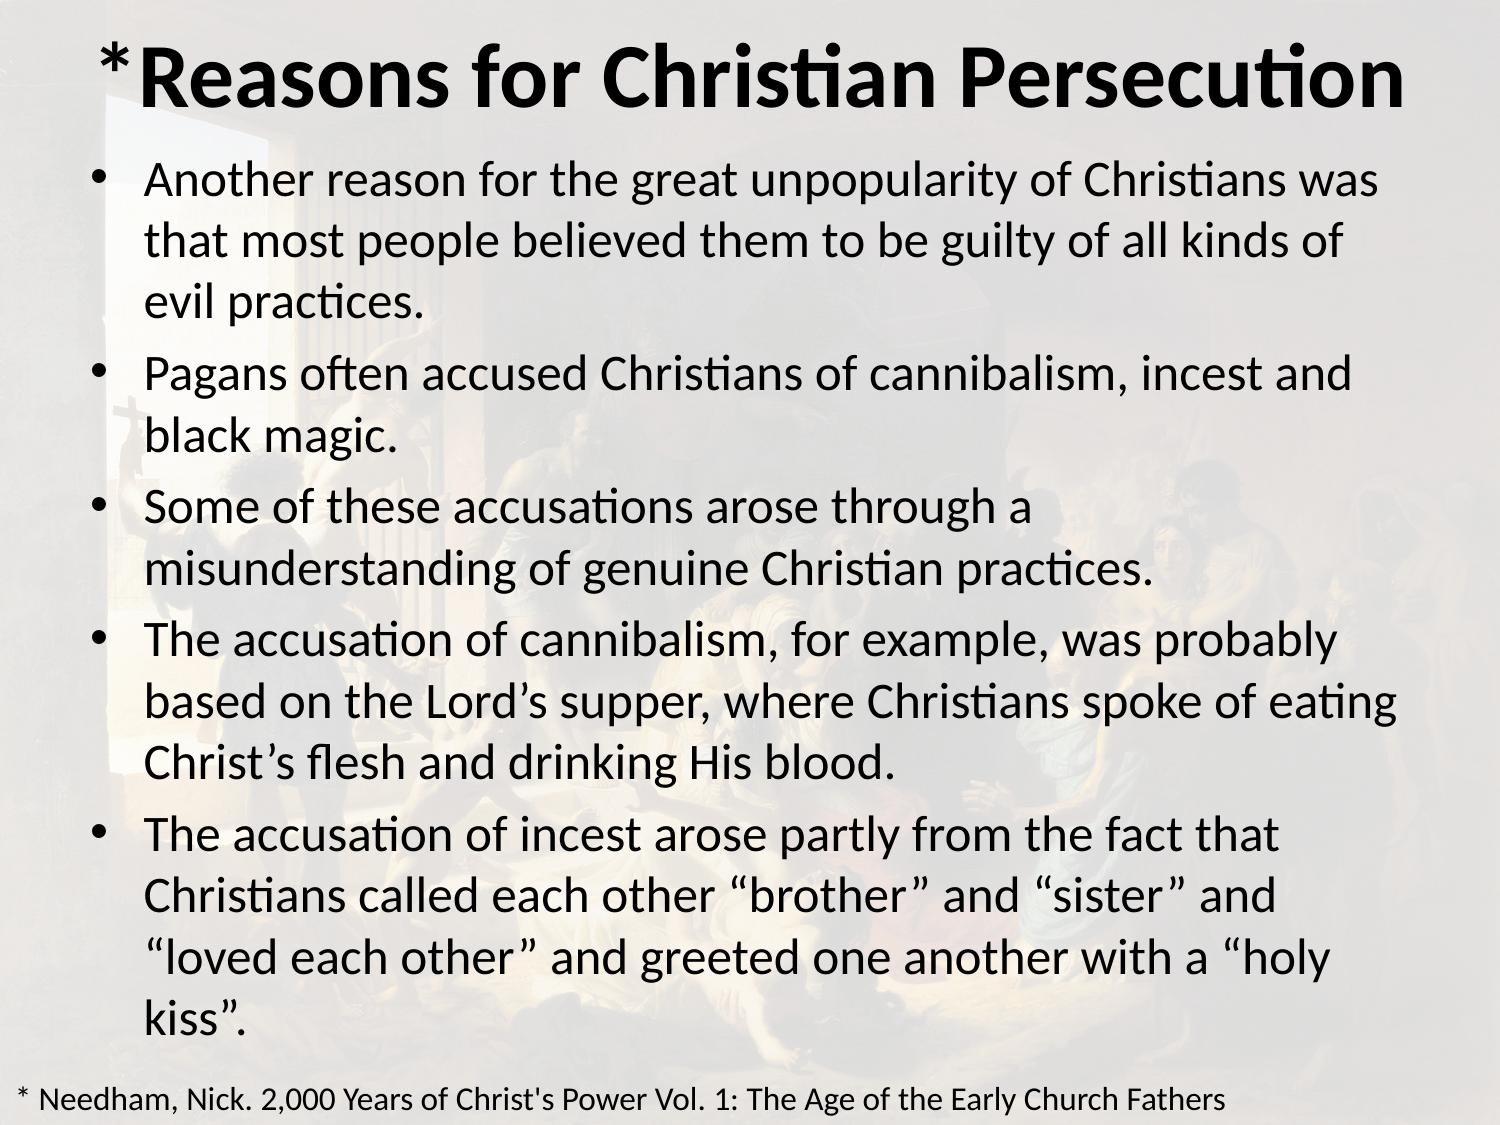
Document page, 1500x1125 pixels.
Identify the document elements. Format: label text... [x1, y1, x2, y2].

title *Reasons for Christian Persecution [0, 4, 1500, 138]
list Another reason for the great unpopularity of Christians was that most people believed them to be guilty of all kinds of evil practices. Pagans often accused Christians of cannibalism, incest and black magic. Some of these accusations arose through a misunderstanding of genuine Christian practices. The accusation of cannibalism, for example, was probably based on the Lord’s supper, where Christians spoke of eating Christ’s flesh and drinking His blood. The accusation of incest arose partly from the fact that Christians called each other “brother” and “sister” and “loved each other” and greeted one another with a “holy kiss”. [75, 137, 1425, 1063]
text_box * Needham, Nick. 2,000 Years of Christ's Power Vol. 1: The Age of the Early Church Fathers [0, 1069, 1500, 1125]
